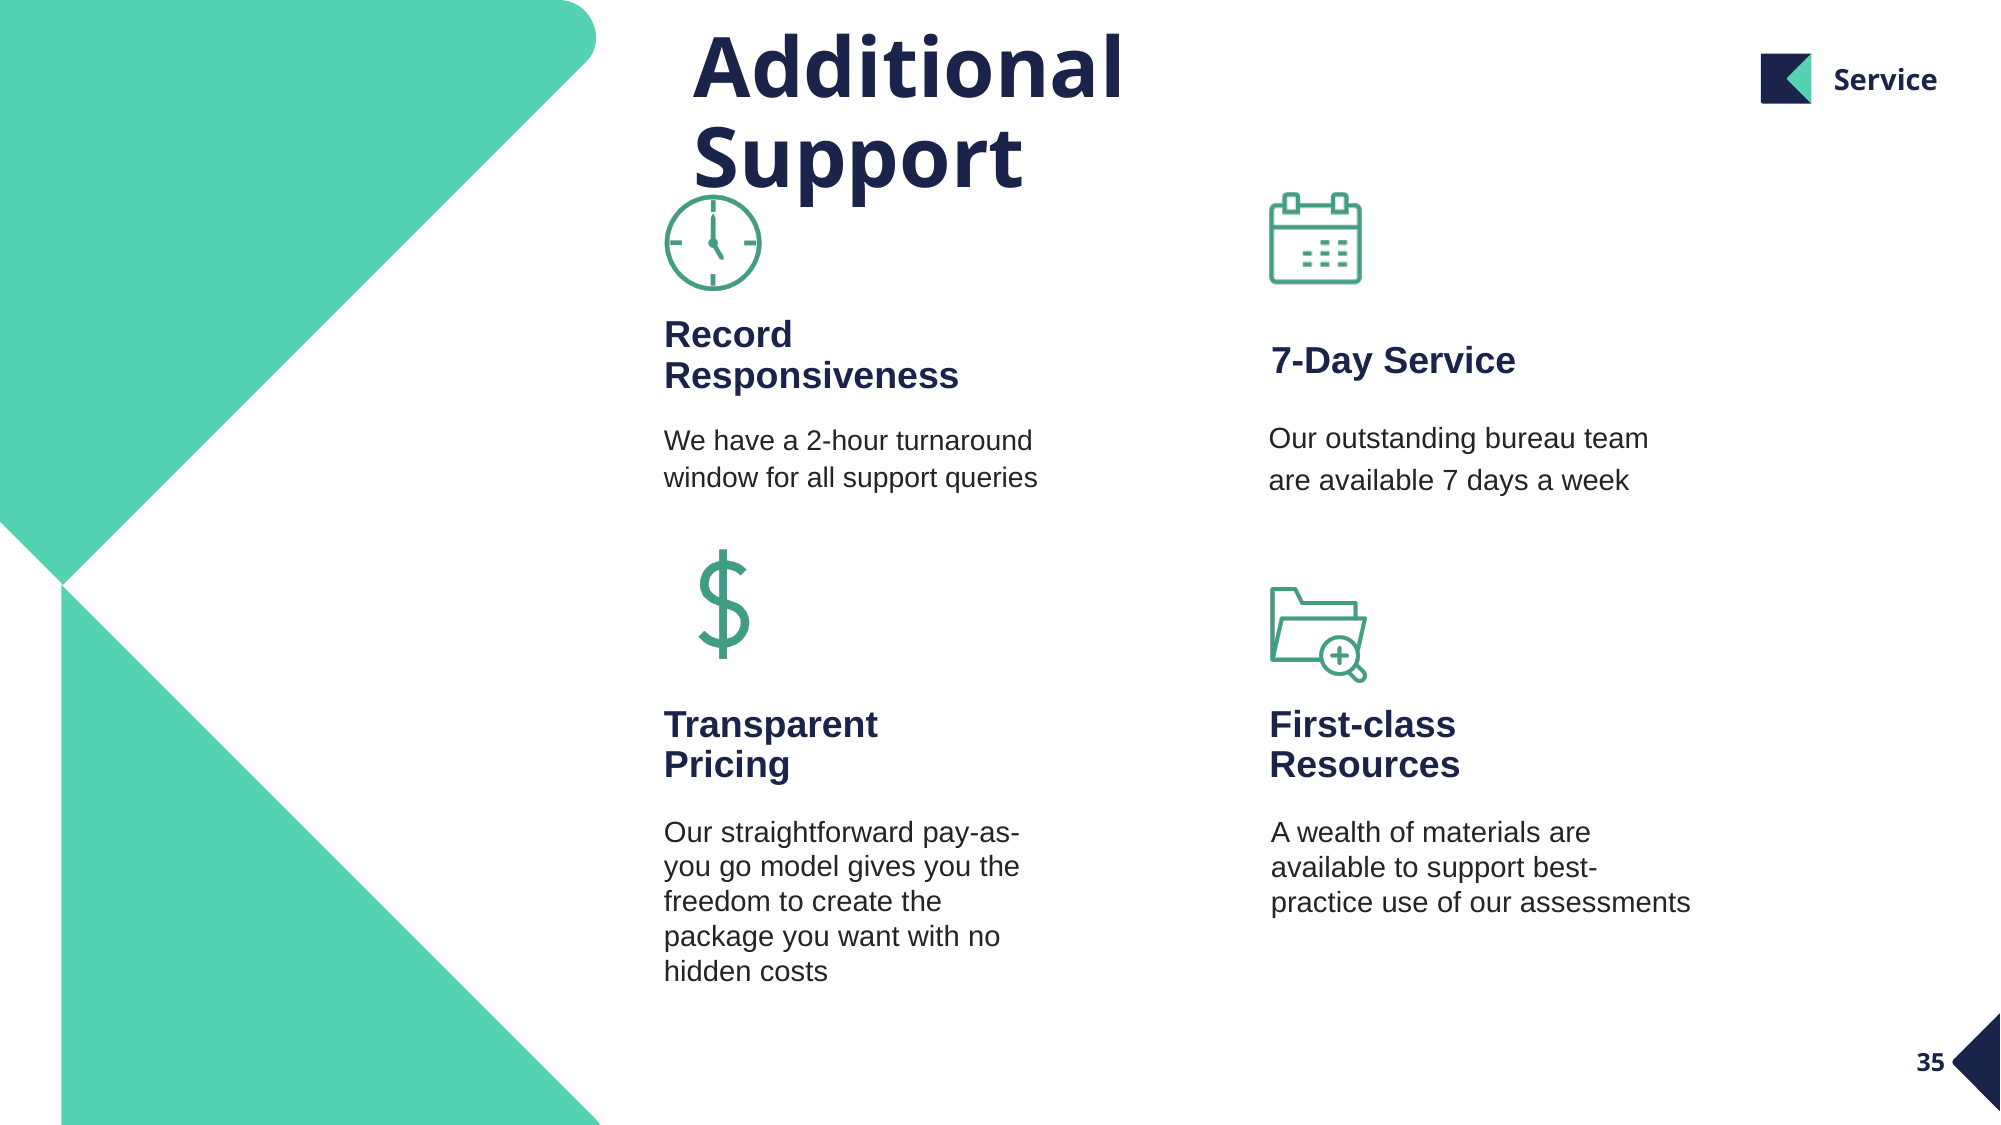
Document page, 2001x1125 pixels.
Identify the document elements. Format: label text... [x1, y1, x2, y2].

text_box Our outstanding bureau team are available 7 days a week [1253, 404, 1696, 504]
list We have a 2-hour turnaround window for all support queries [648, 411, 1128, 501]
picture [662, 192, 764, 291]
picture [1266, 583, 1384, 695]
picture [1266, 189, 1365, 294]
text_box Our straightforward pay-as-you go model gives you the freedom to create the package you want with no hidden costs [648, 805, 1073, 996]
text_box First-class Resources [1254, 697, 1637, 806]
text_box 7-Day Service [1256, 333, 1552, 396]
text_box Transparent Pricing [648, 697, 1050, 822]
text_box Record Responsiveness [649, 308, 1050, 451]
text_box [1760, 53, 1990, 104]
text_box A wealth of materials are available to support best-practice use of our assessments [1255, 806, 1712, 927]
picture [662, 543, 784, 665]
title Additional Support [678, 56, 1468, 175]
